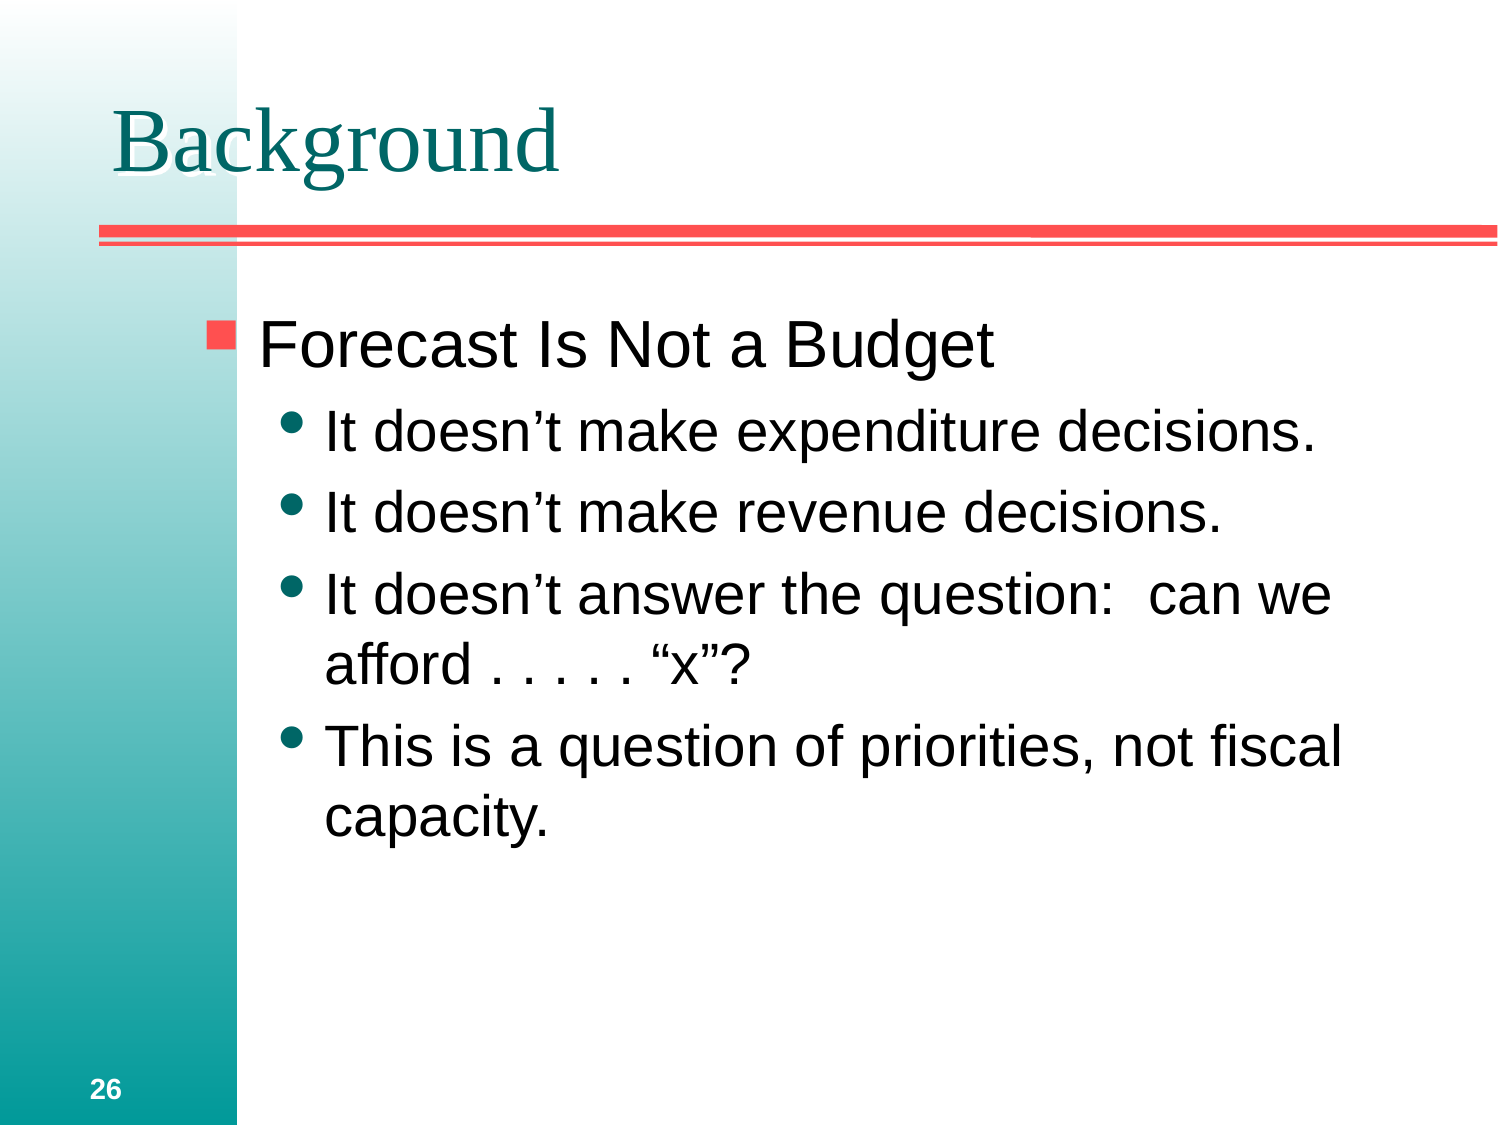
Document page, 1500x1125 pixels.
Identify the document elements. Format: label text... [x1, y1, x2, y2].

list Forecast Is Not a Budget It doesn’t make expenditure decisions. It doesn’t make revenue decisions. It doesn’t answer the question: can we afford . . . . . “x”? This is a question of priorities, not fiscal capacity. [187, 293, 1463, 975]
title Background [96, 43, 1375, 225]
slide_number 26 [62, 1050, 138, 1125]
